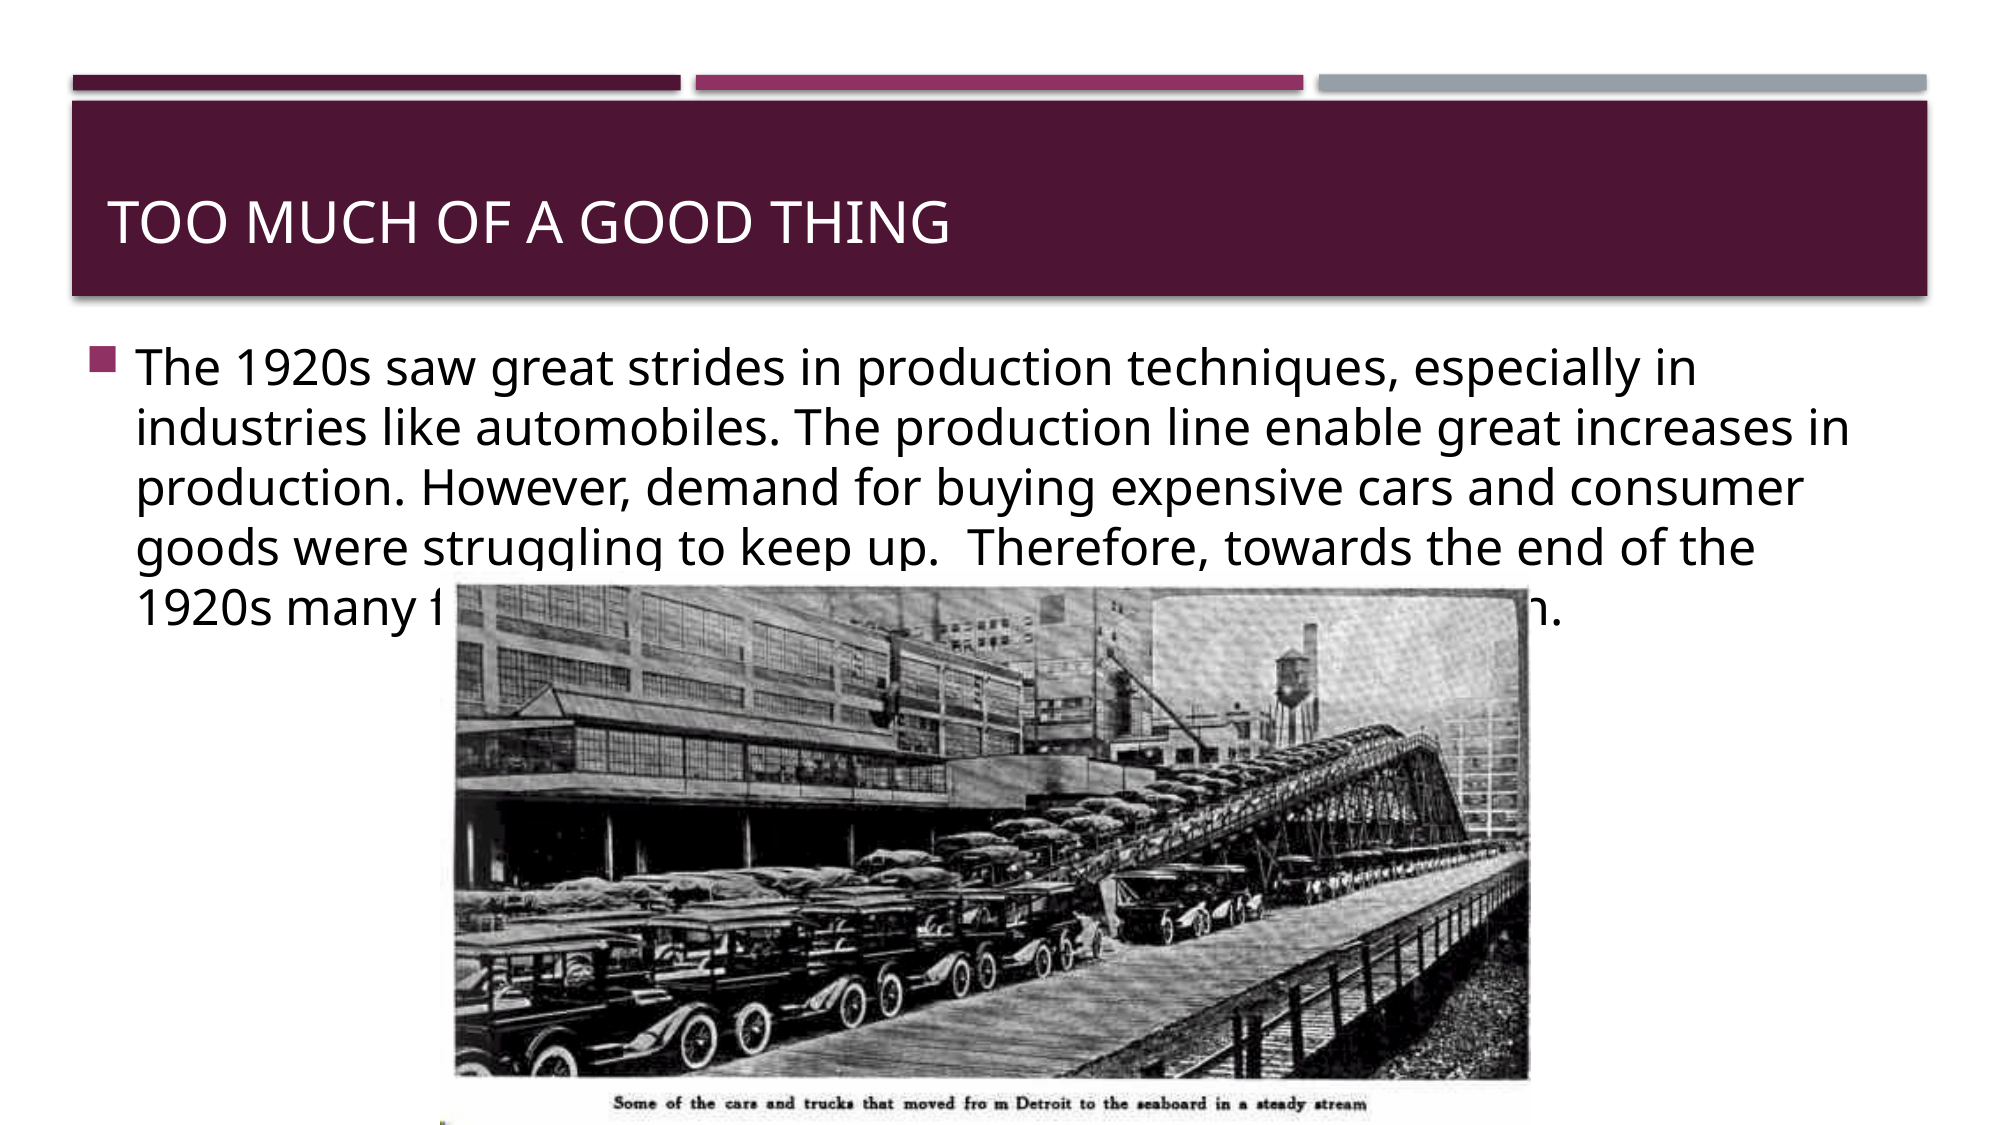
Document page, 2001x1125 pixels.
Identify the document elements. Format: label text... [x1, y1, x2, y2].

picture [440, 570, 1532, 1125]
title Too much of a good thing [92, 96, 1902, 263]
list The 1920s saw great strides in production techniques, especially in industries like automobiles. The production line enable great increases in production. However, demand for buying expensive cars and consumer goods were struggling to keep up. Therefore, towards the end of the 1920s many firms were struggling to sell all their production. [69, 328, 1902, 775]
